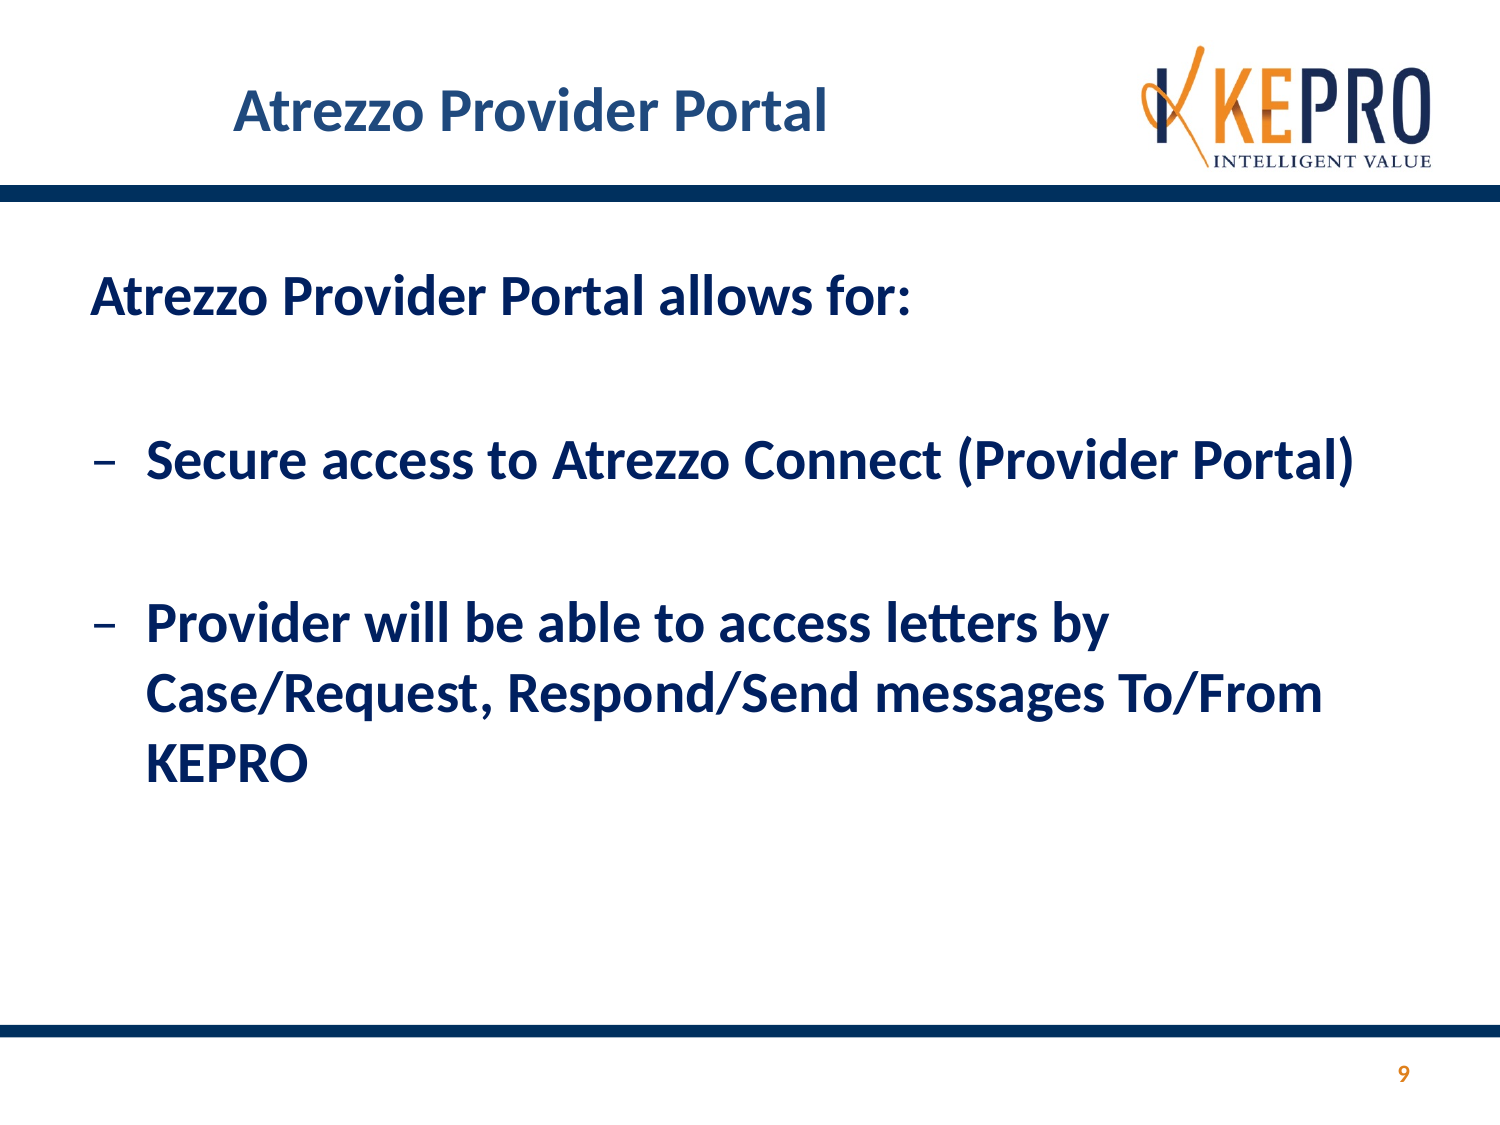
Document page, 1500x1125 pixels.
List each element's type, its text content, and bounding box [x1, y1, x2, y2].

slide_number 9 [1074, 1042, 1425, 1103]
list Atrezzo Provider Portal allows for: – Secure access to Atrezzo Connect (Provider Portal) – Provider will be able to access letters by Case/Request, Respond/Send messages To/From KEPRO [75, 249, 1413, 1038]
title Atrezzo Provider Portal [75, 12, 988, 200]
picture [1137, 40, 1438, 175]
